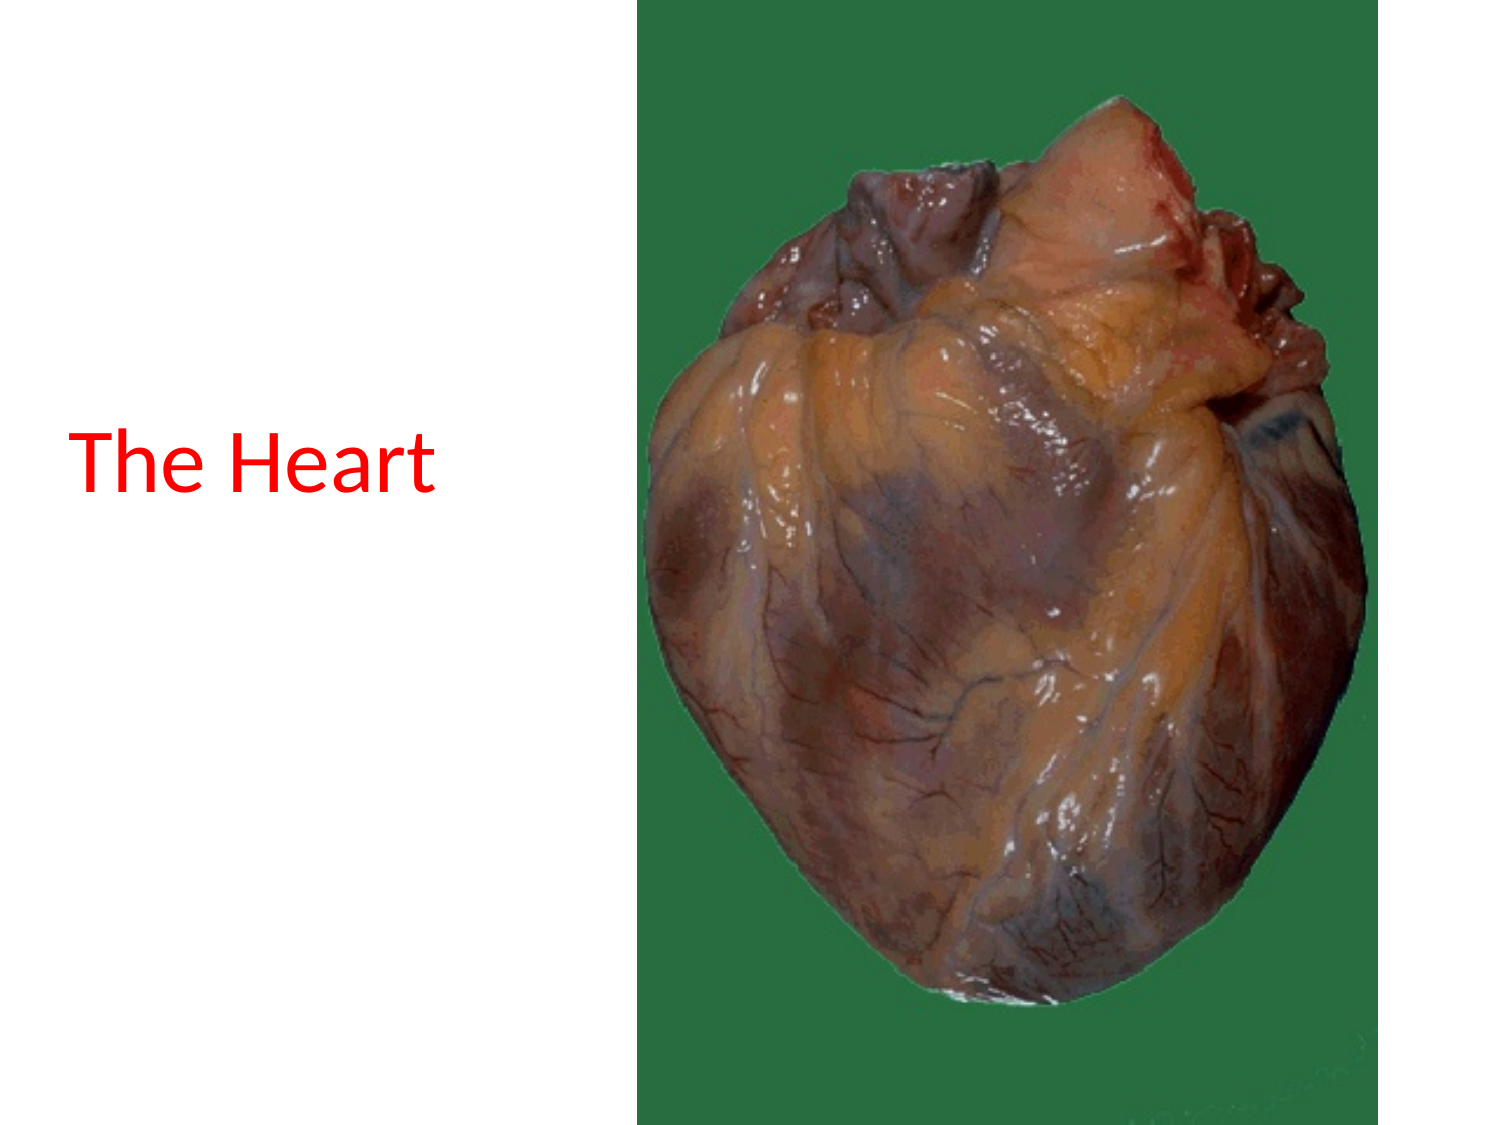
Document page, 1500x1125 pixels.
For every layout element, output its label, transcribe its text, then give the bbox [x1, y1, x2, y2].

title The Heart [53, 361, 632, 550]
picture [637, 0, 1379, 1125]
